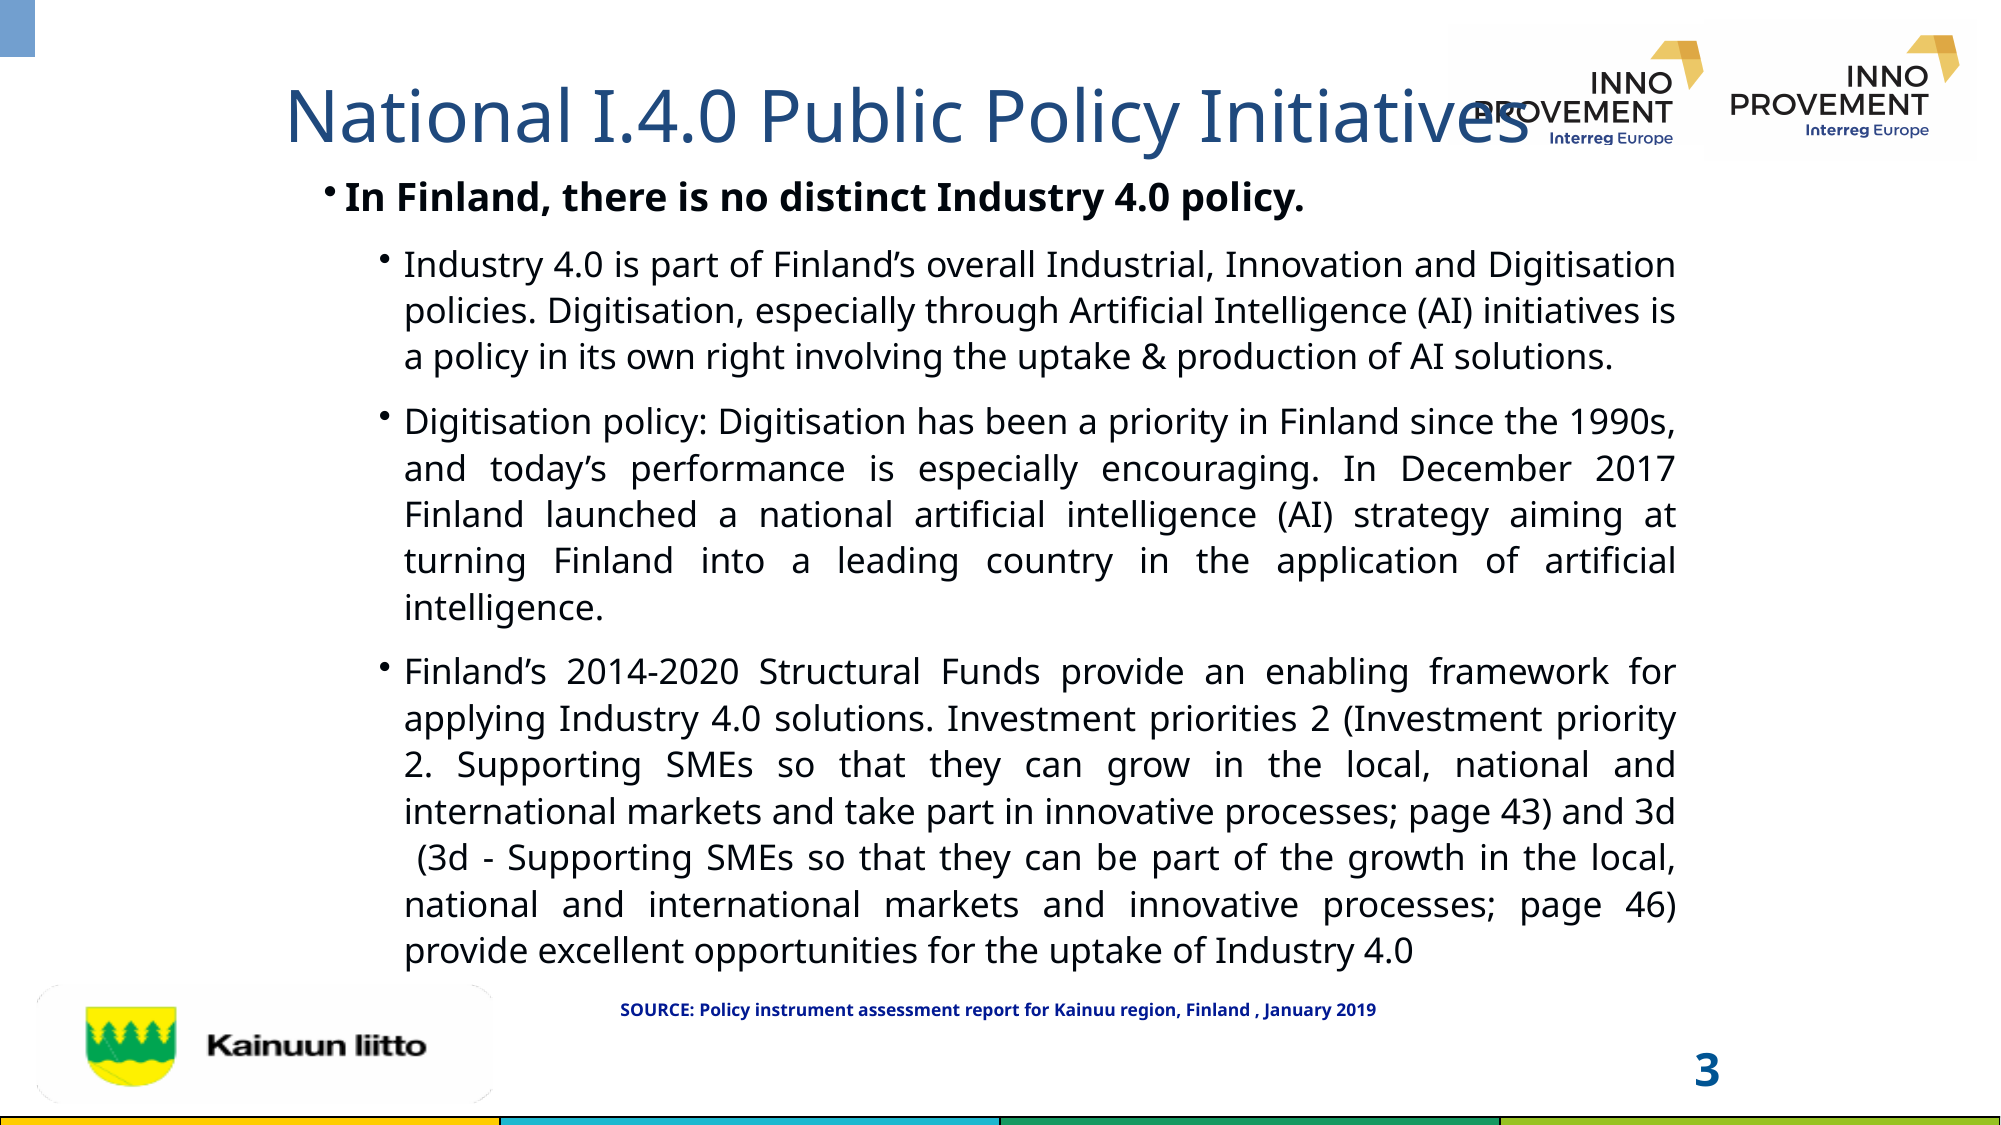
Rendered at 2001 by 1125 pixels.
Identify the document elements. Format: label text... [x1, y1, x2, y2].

list In Finland, there is no distinct Industry 4.0 policy. Industry 4.0 is part of Finland’s overall Industrial, Innovation and Digitisation policies. Digitisation, especially through Artificial Intelligence (AI) initiatives is a policy in its own right involving the uptake & production of AI solutions. Digitisation policy: Digitisation has been a priority in Finland since the 1990s, and today’s performance is especially encouraging. In December 2017 Finland launched a national artificial intelligence (AI) strategy aiming at turning Finland into a leading country in the application of artificial intelligence. Finland’s 2014-2020 Structural Funds provide an enabling framework for applying Industry 4.0 solutions. Investment priorities 2 (Investment priority 2. Supporting SMEs so that they can grow in the local, national and international markets and take part in innovative processes; page 43) and 3d (3d - Supporting SMEs so that they can be part of the growth in the local, national and international markets and innovative processes; page 46) provide excellent opportunities for the uptake of Industry 4.0 SOURCE: Policy instrument assessment report for Kainuu region, Finland , January 2019 [317, 161, 1683, 1077]
picture [1448, 19, 1977, 161]
title National I.4.0 Public Policy Initiatives [276, 27, 1628, 201]
picture [36, 984, 493, 1104]
slide_number 3 [1681, 1032, 1729, 1106]
